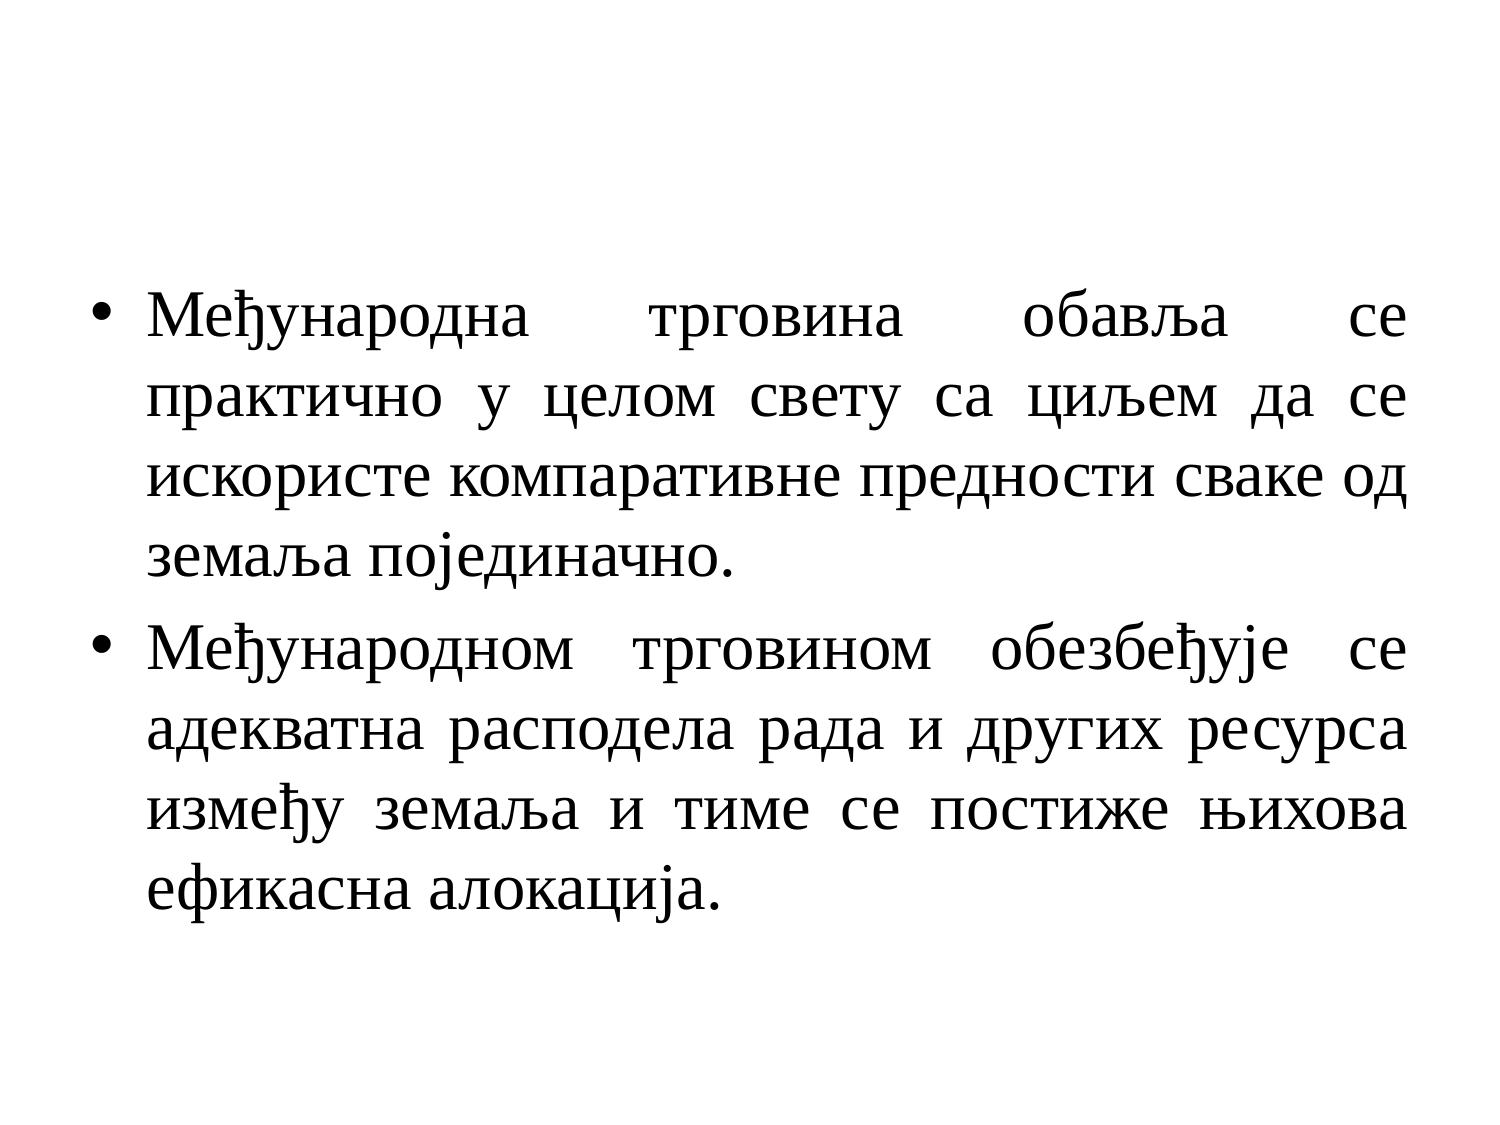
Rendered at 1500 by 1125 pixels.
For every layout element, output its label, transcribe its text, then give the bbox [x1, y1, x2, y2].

list Међународна трговина обавља се практично у целом свету са циљем да се искористе компаративне предности сваке од земаља појединачно. Међународном трговином обезбеђује се адекватна расподела рада и других ресурса између земаља и тиме се постиже њихова ефикасна алокација. [75, 262, 1425, 1005]
